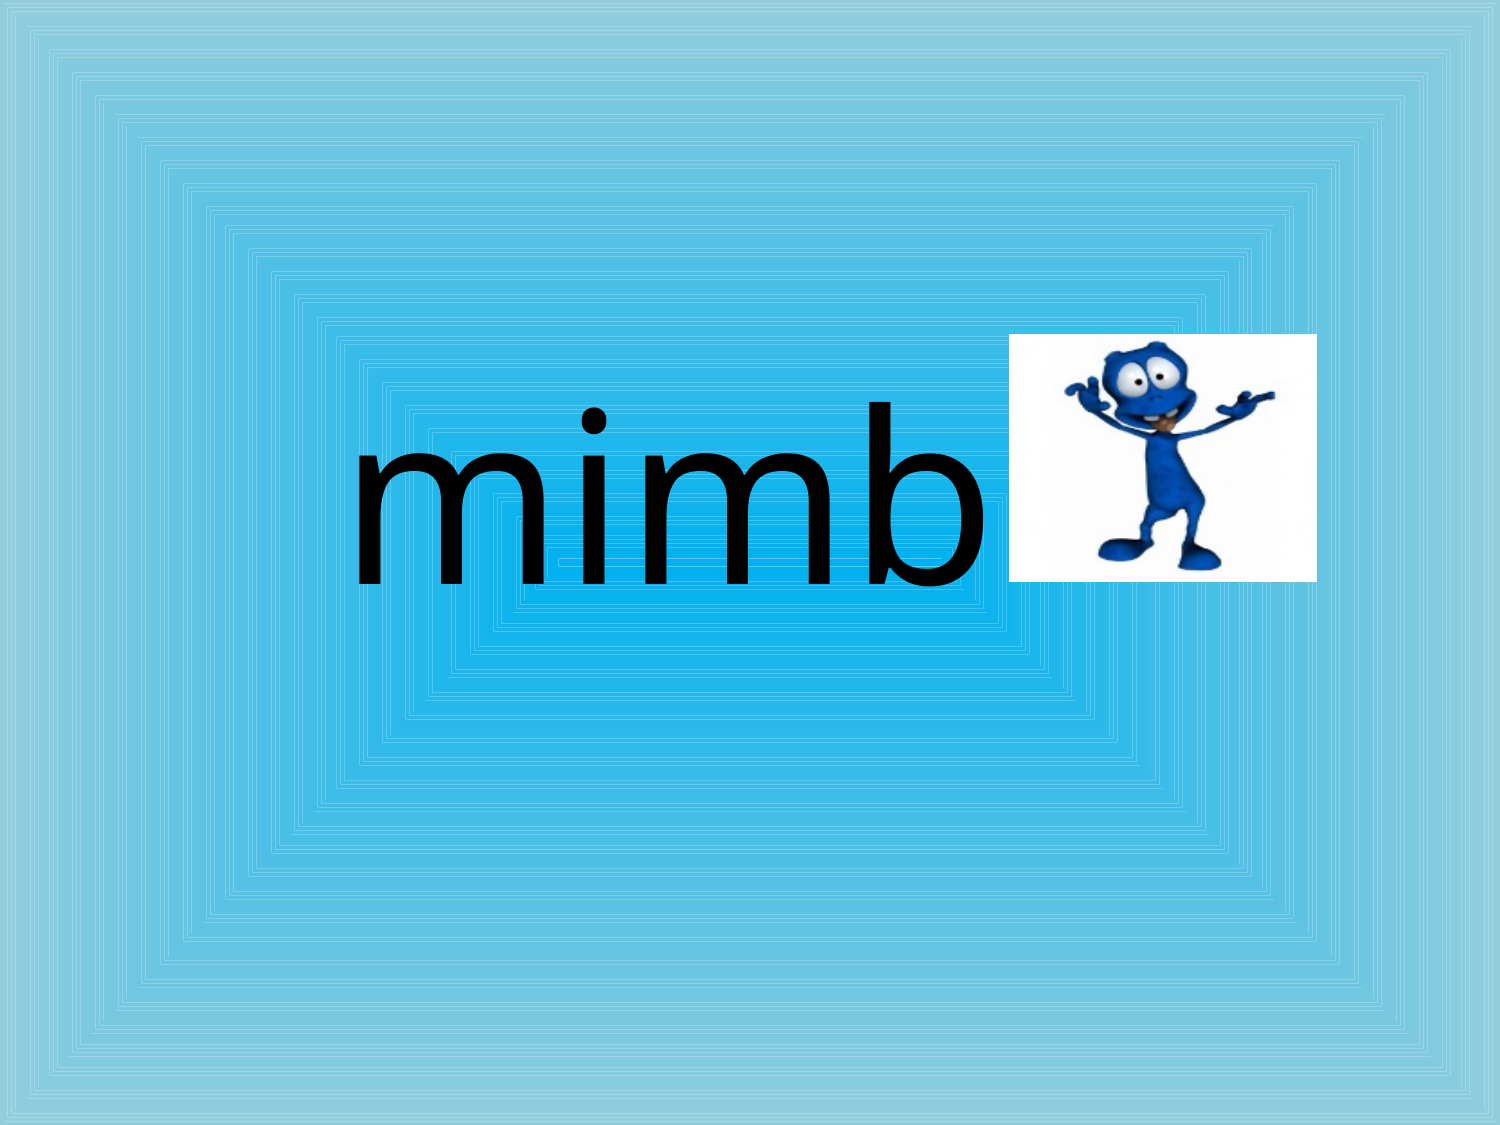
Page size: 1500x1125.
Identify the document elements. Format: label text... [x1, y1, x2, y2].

picture [1009, 334, 1318, 582]
text_box mimb [324, 337, 1081, 640]
